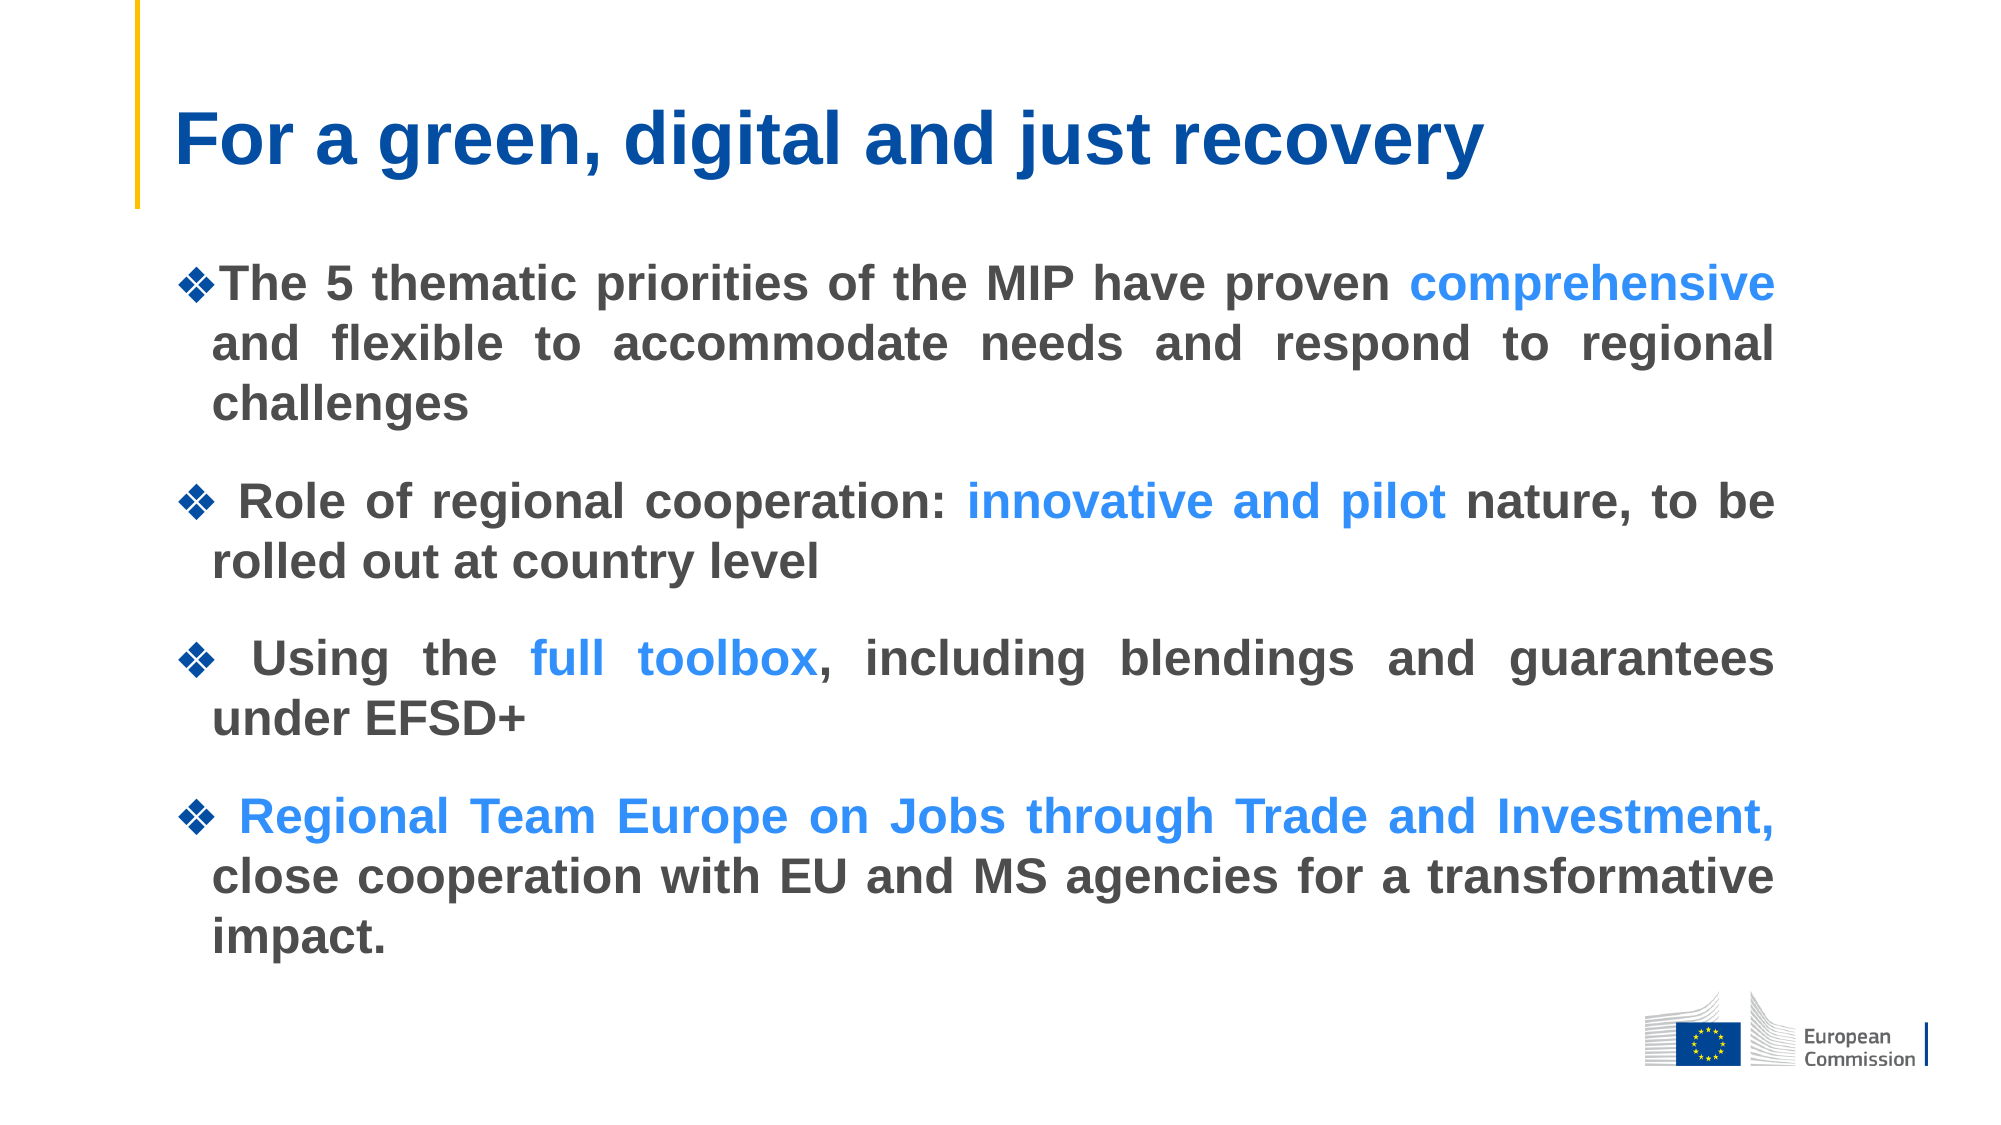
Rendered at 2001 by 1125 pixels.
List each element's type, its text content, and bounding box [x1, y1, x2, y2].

list The 5 thematic priorities of the MIP have proven comprehensive and flexible to accommodate needs and respond to regional challenges Role of regional cooperation: innovative and pilot nature, to be rolled out at country level Using the full toolbox, including blendings and guarantees under EFSD+ Regional Team Europe on Jobs through Trade and Investment, close cooperation with EU and MS agencies for a transformative impact. [159, 243, 1791, 1000]
picture [1645, 991, 1928, 1066]
title For a green, digital and just recovery [159, 52, 1885, 181]
